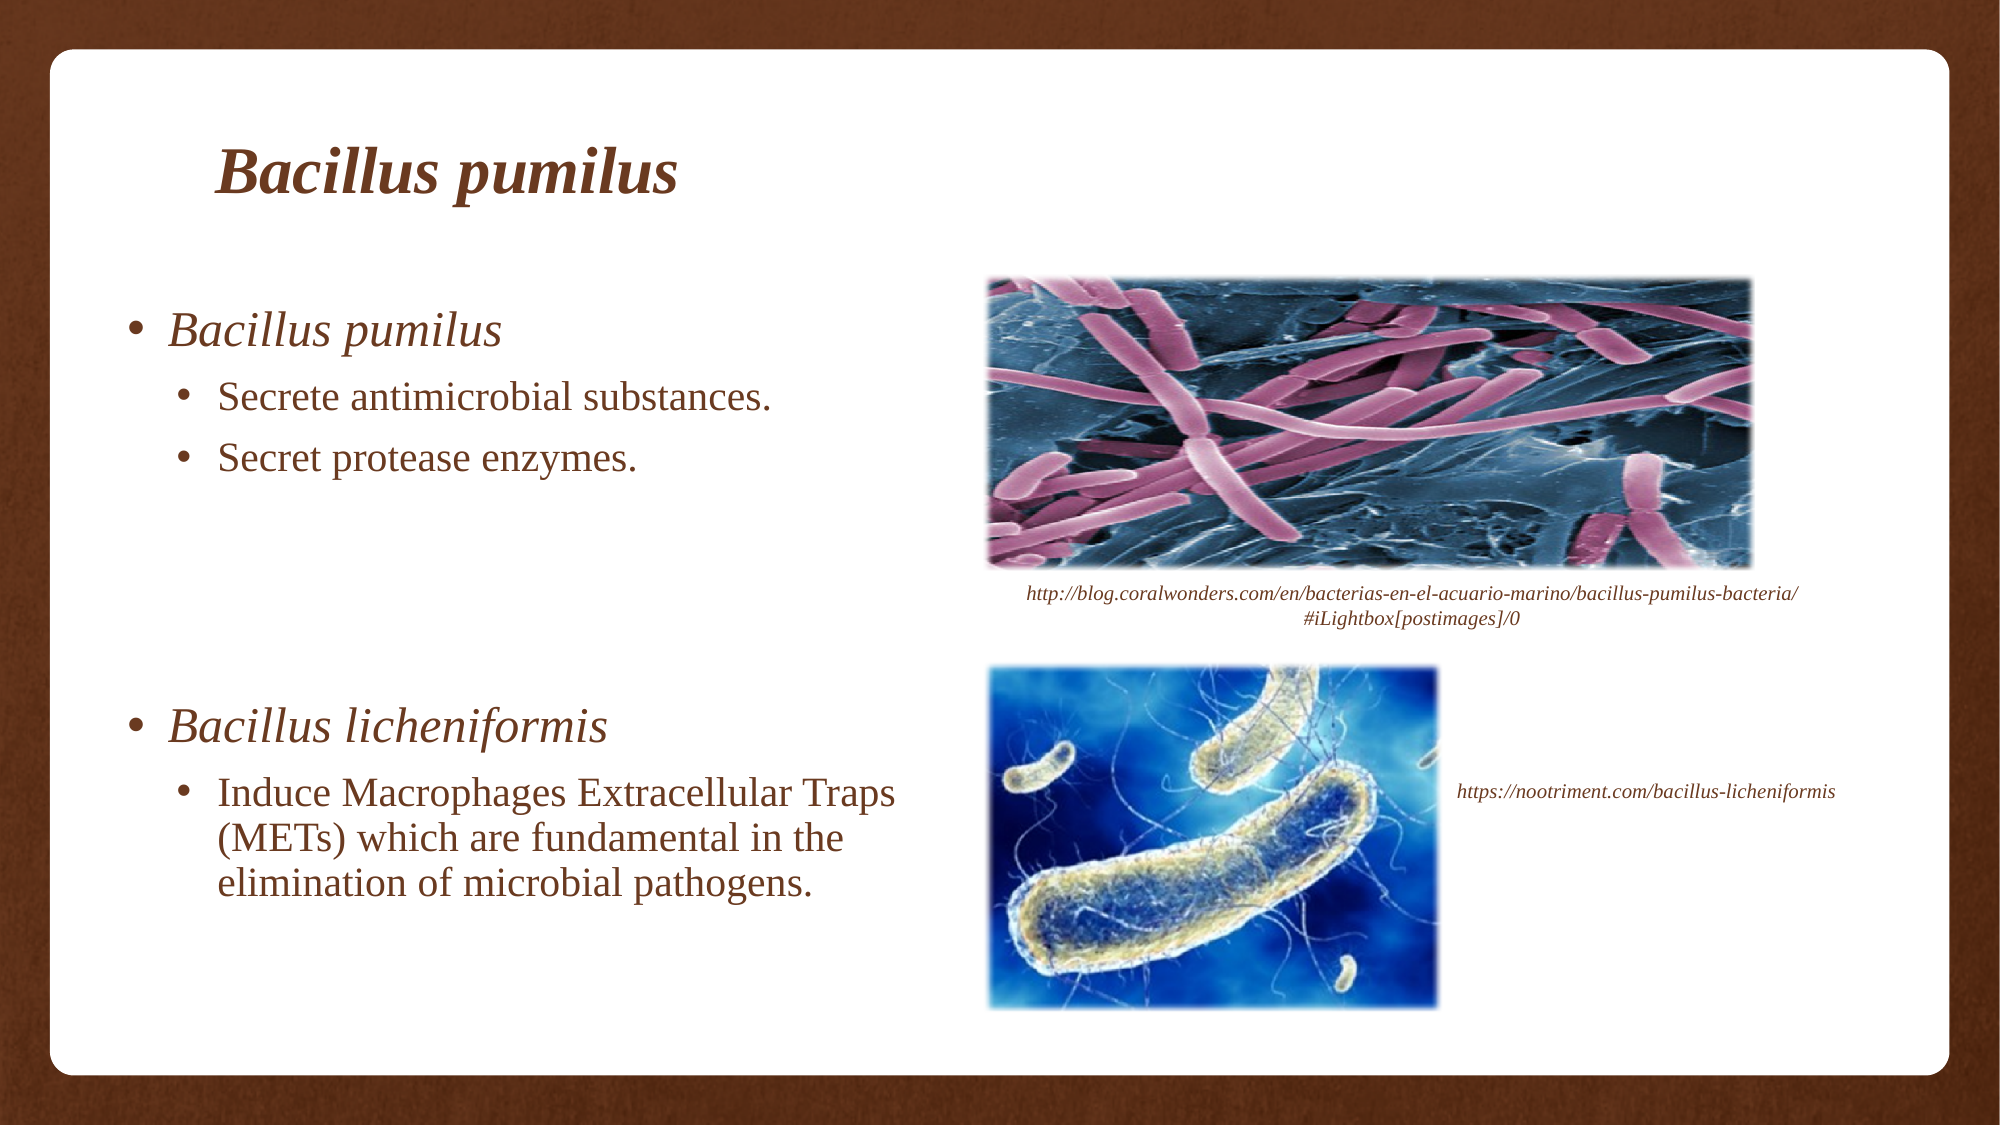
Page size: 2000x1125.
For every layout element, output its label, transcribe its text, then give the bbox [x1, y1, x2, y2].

text_box http://blog.coralwonders.com/en/bacterias-en-el-acuario-marino/bacillus-pumilus-bacteria/#iLightbox[postimages]/0 [912, 571, 1912, 637]
title Bacillus pumilus [199, 70, 1800, 263]
picture [983, 661, 1443, 1014]
text_box Bacillus licheniformis Induce Macrophages Extracellular Traps (METs) which are fundamental in the elimination of microbial pathogens. [112, 692, 983, 934]
list Bacillus pumilus Secrete antimicrobial substances. Secret protease enzymes. [112, 295, 983, 538]
picture [983, 274, 1755, 571]
text_box https://nootriment.com/bacillus-licheniformis [1443, 770, 1855, 810]
